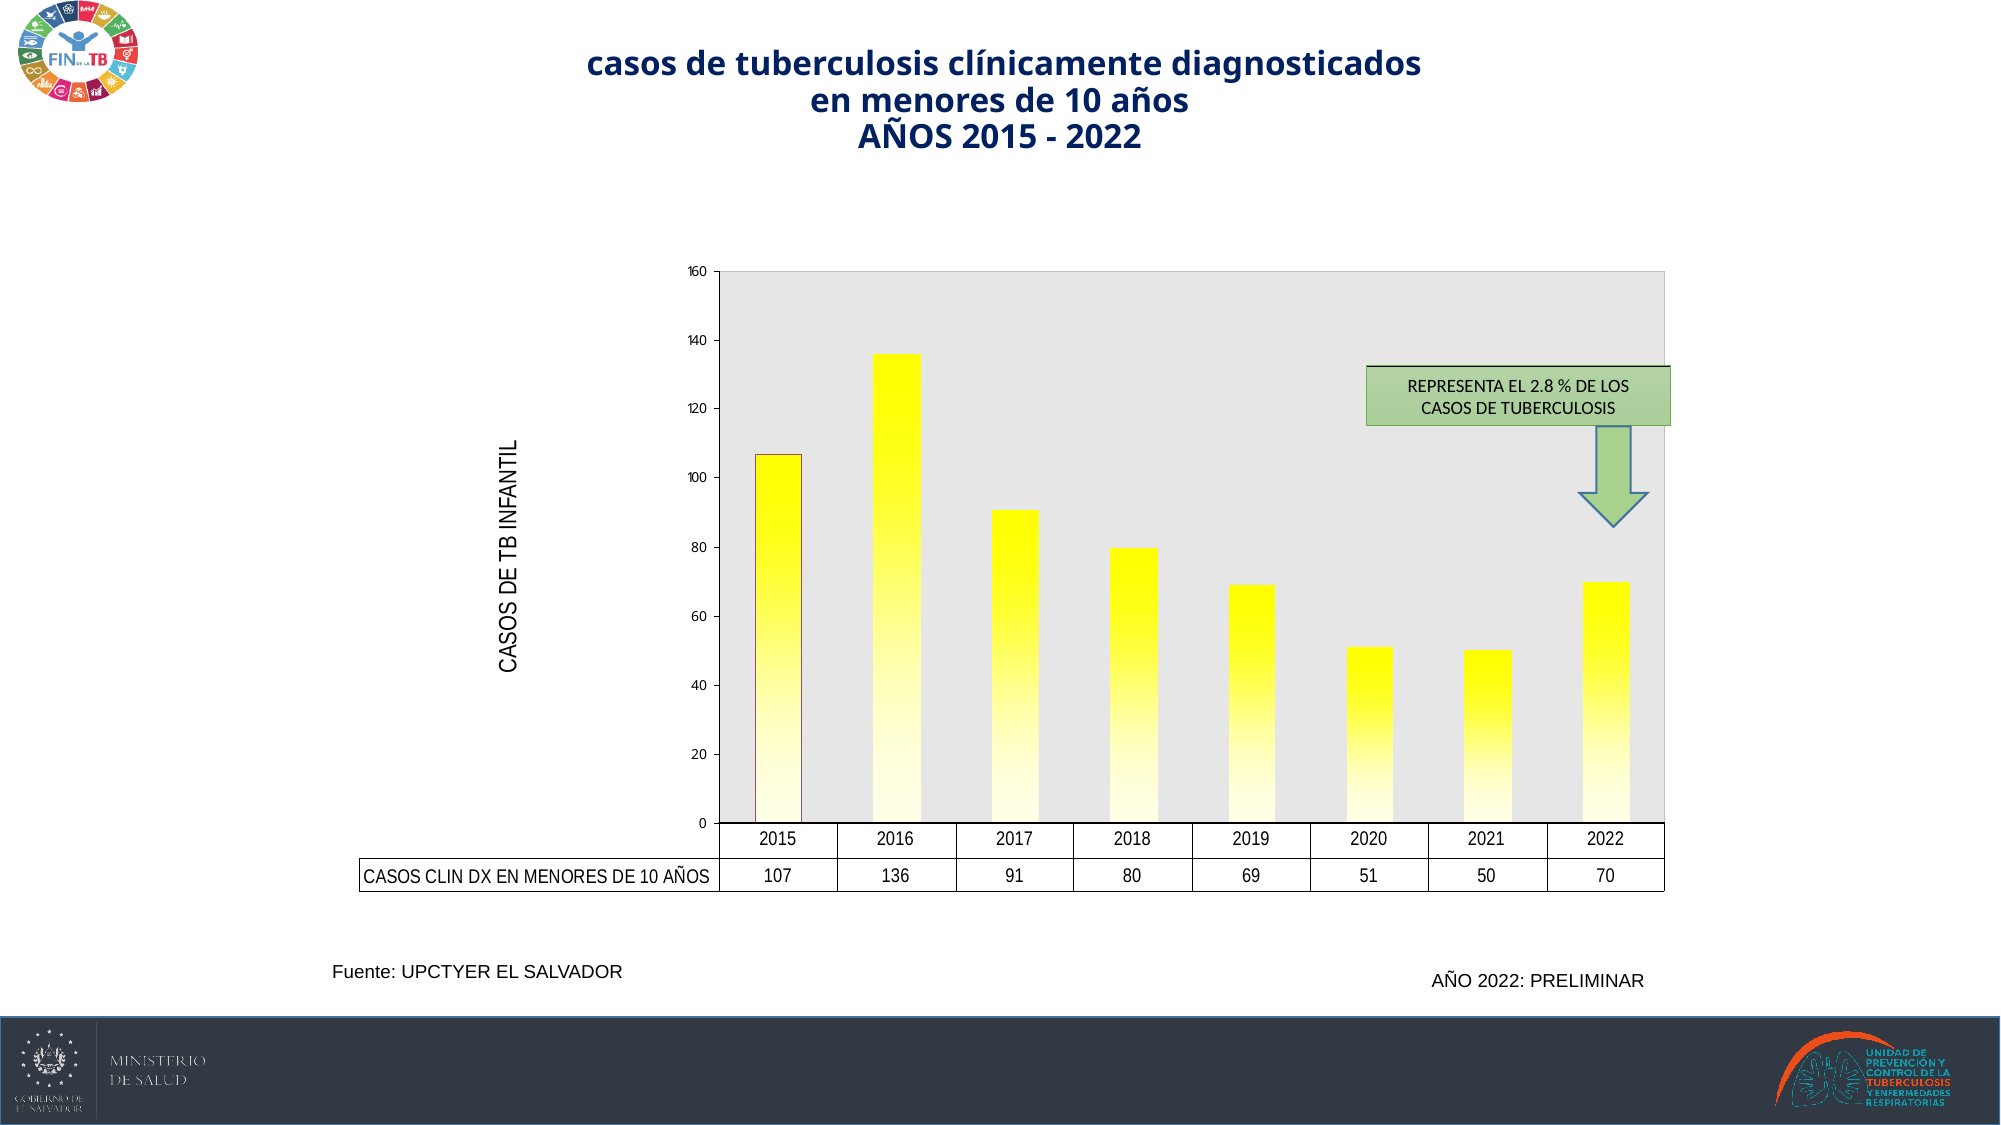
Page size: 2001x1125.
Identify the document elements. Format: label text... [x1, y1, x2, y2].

picture [15, 1022, 206, 1119]
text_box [278, 163, 1711, 964]
picture [1768, 1022, 1957, 1119]
title casos de tuberculosis clínicamente diagnosticados en menores de 10 años AÑOS 2015 - 2022 [305, 0, 1694, 163]
text_box AÑO 2022: PRELIMINAR [1416, 961, 1750, 999]
picture [18, 0, 138, 102]
text_box Fuente: UPCTYER EL SALVADOR [317, 964, 651, 991]
